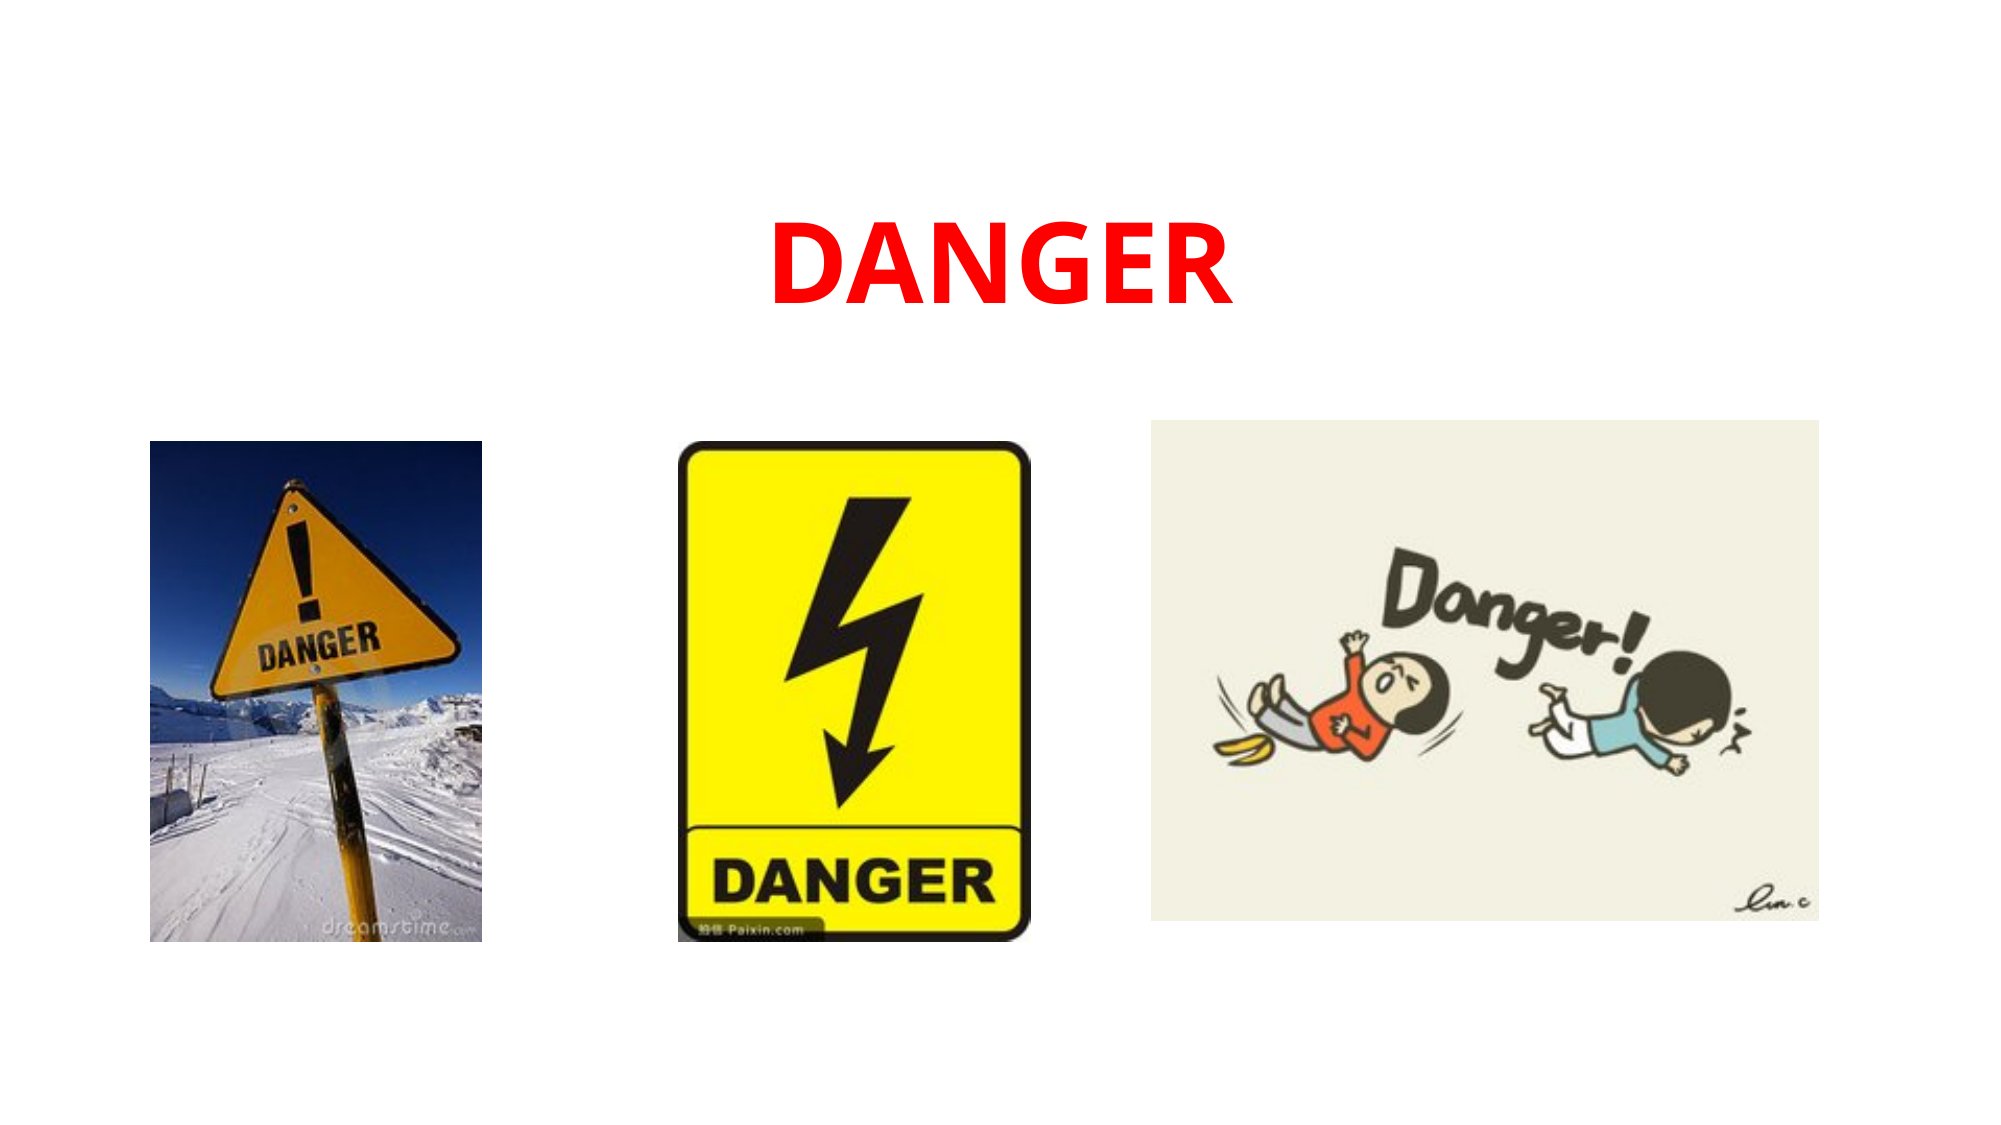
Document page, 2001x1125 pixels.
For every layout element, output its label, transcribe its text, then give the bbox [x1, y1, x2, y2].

picture [1151, 420, 1819, 921]
picture [149, 441, 482, 942]
picture [678, 441, 1031, 942]
text_box DANGER [750, 183, 1250, 334]
